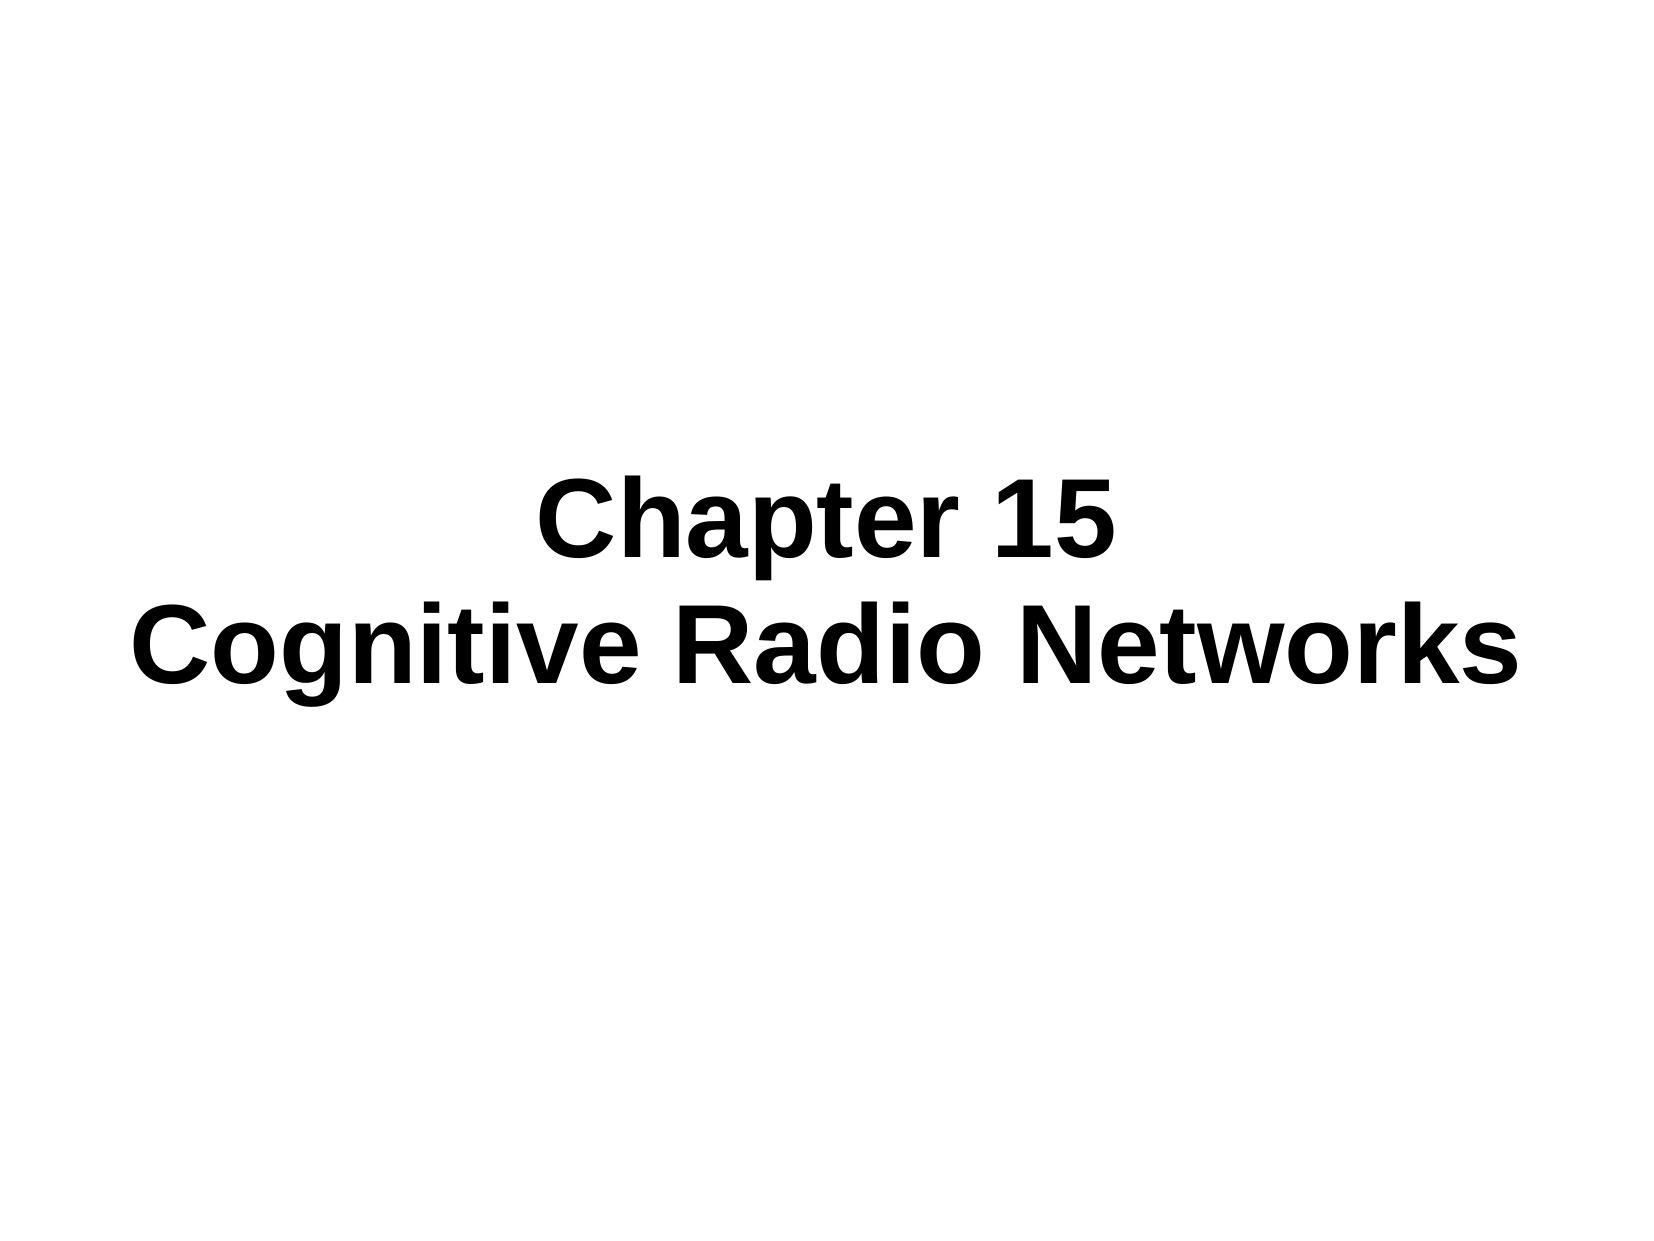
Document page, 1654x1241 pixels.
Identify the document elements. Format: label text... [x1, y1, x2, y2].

text_box Chapter 15 Cognitive Radio Networks [82, 49, 1571, 1109]
